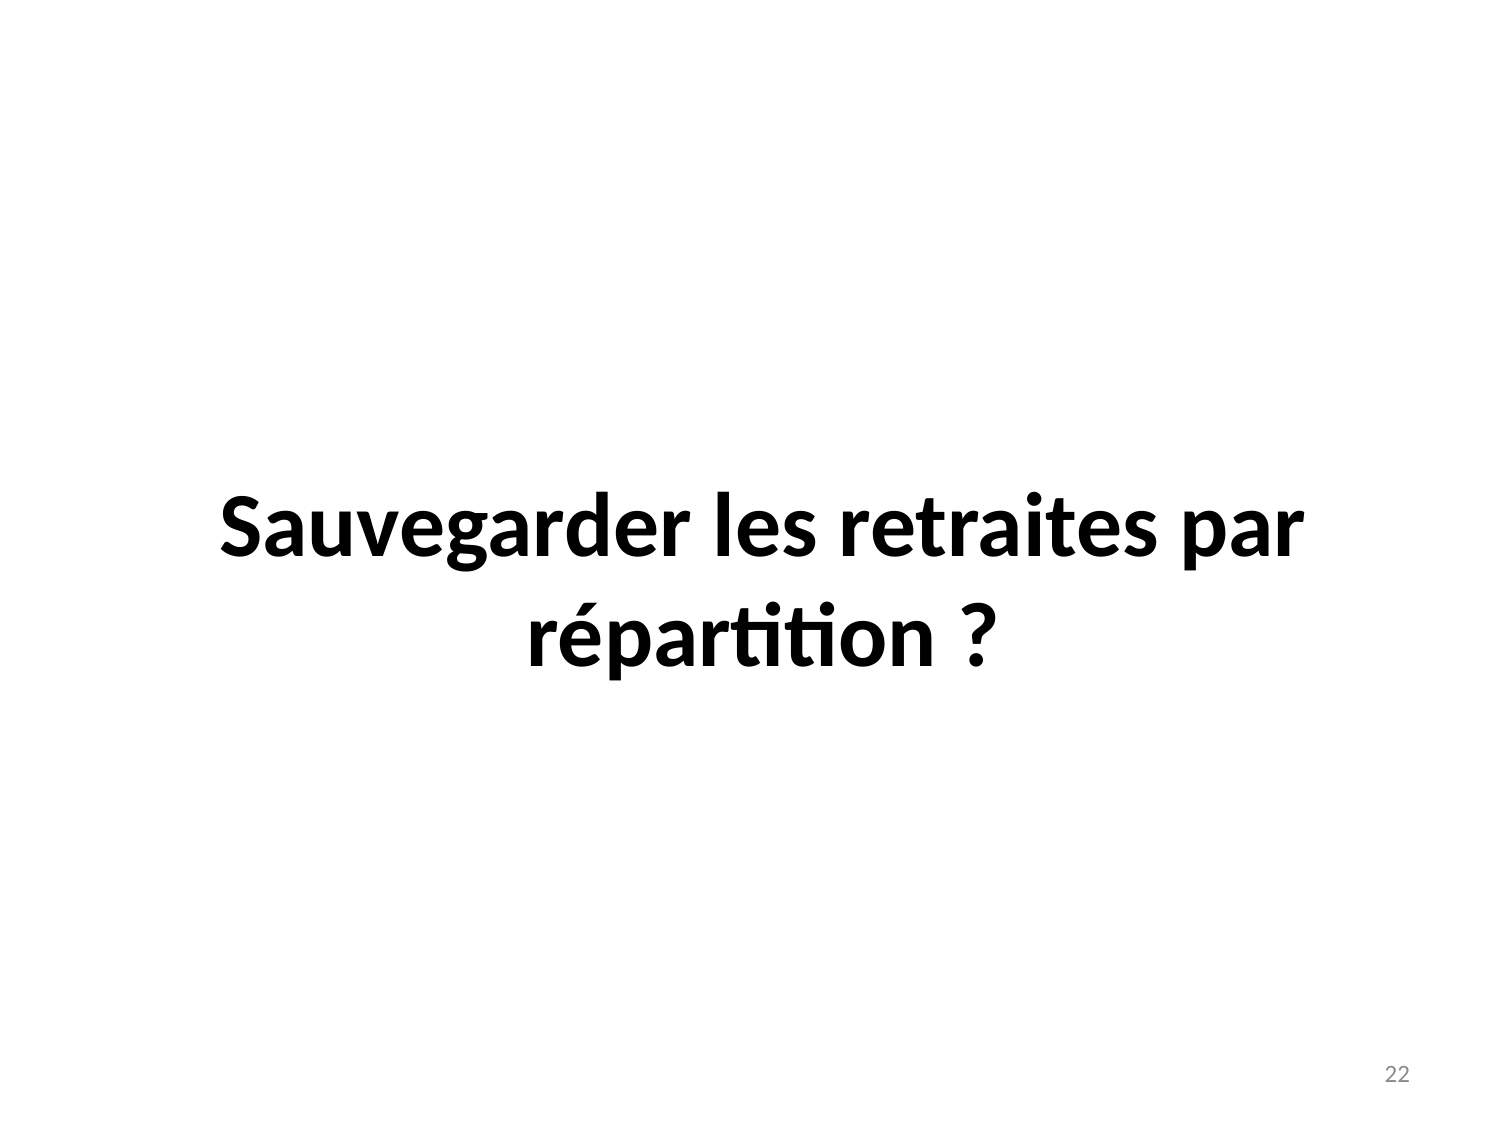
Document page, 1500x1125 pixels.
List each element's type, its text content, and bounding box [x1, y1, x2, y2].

slide_number 22 [1074, 1042, 1425, 1103]
title Sauvegarder les retraites par répartition ? [88, 420, 1439, 729]
